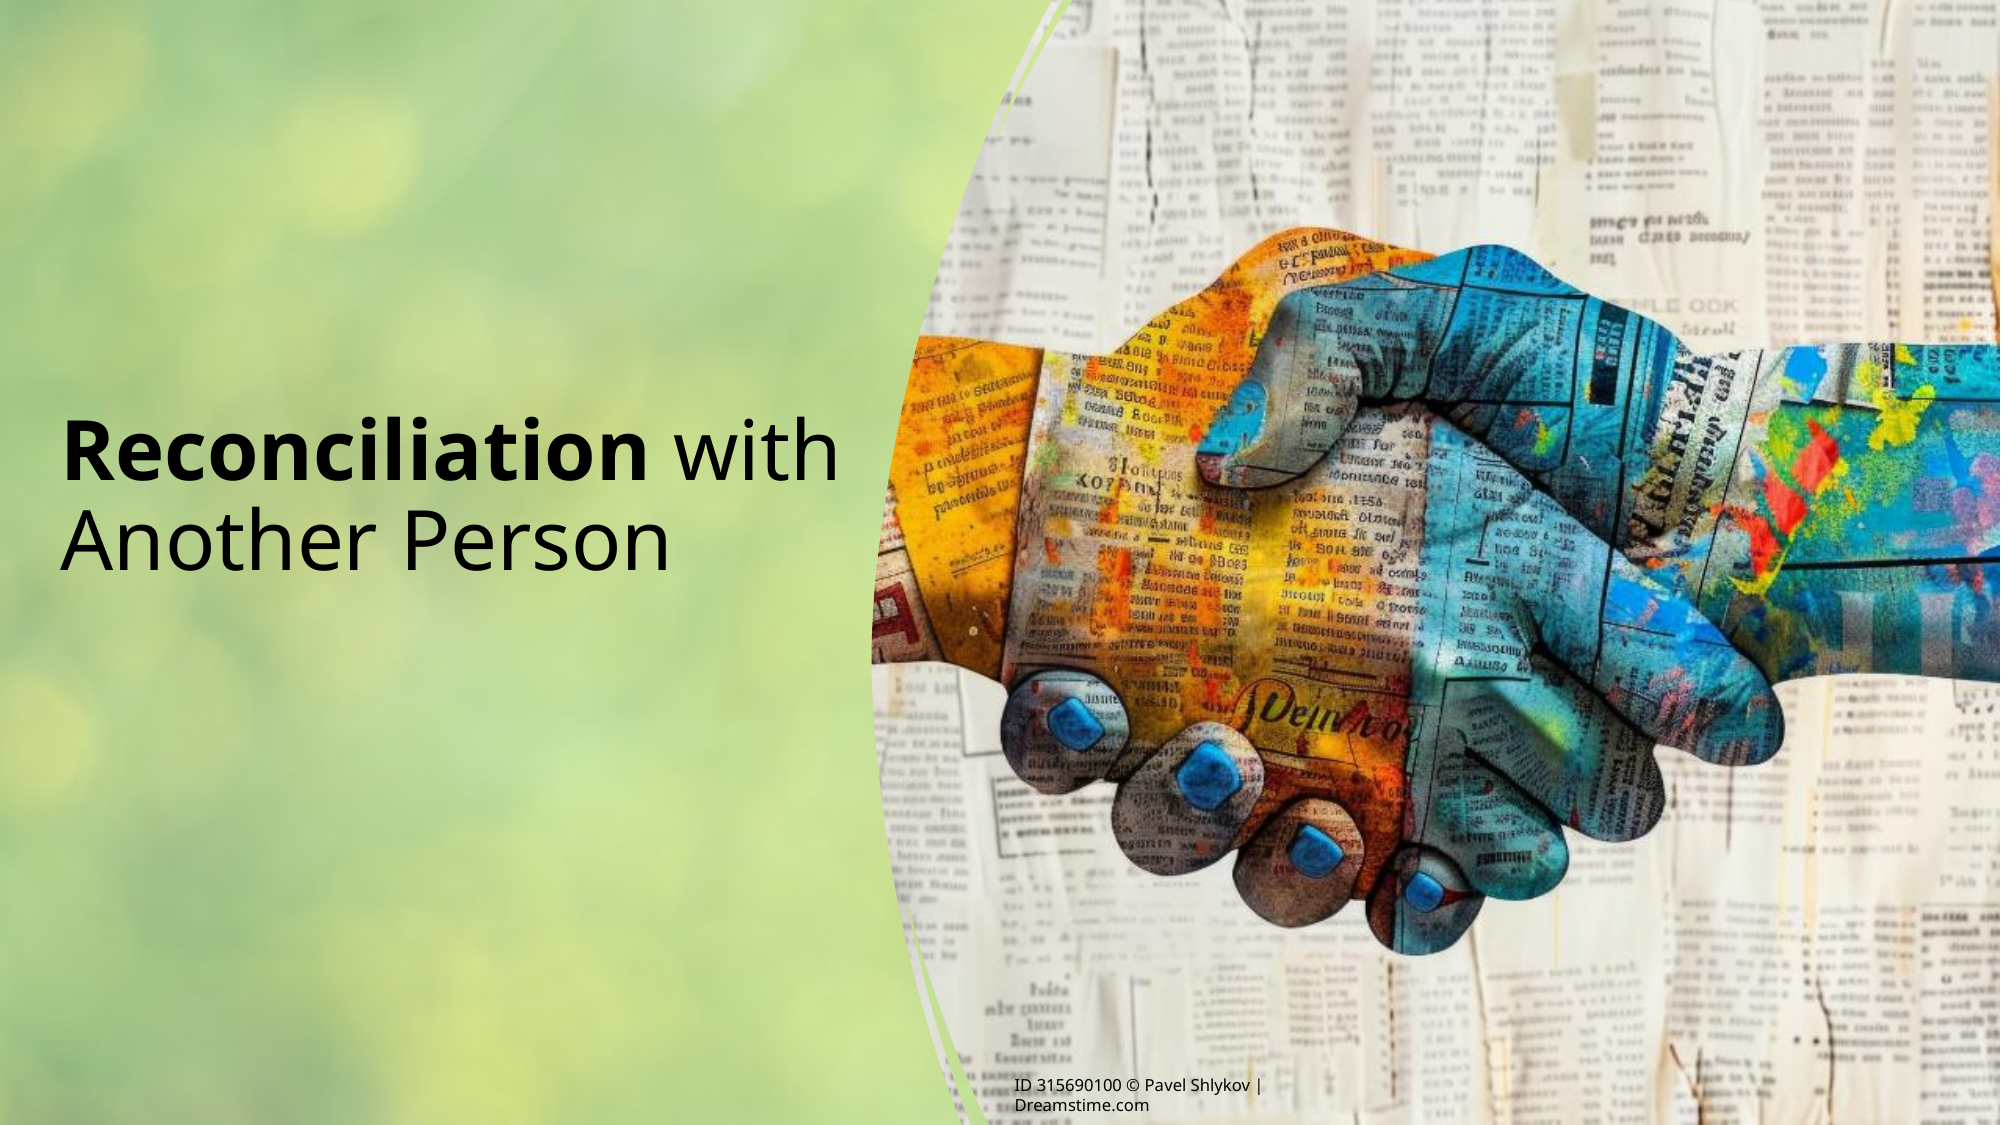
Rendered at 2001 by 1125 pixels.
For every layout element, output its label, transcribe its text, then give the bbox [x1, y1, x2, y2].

text_box Reconciliation with Another Person [46, 401, 871, 1125]
picture [871, 0, 2000, 1125]
